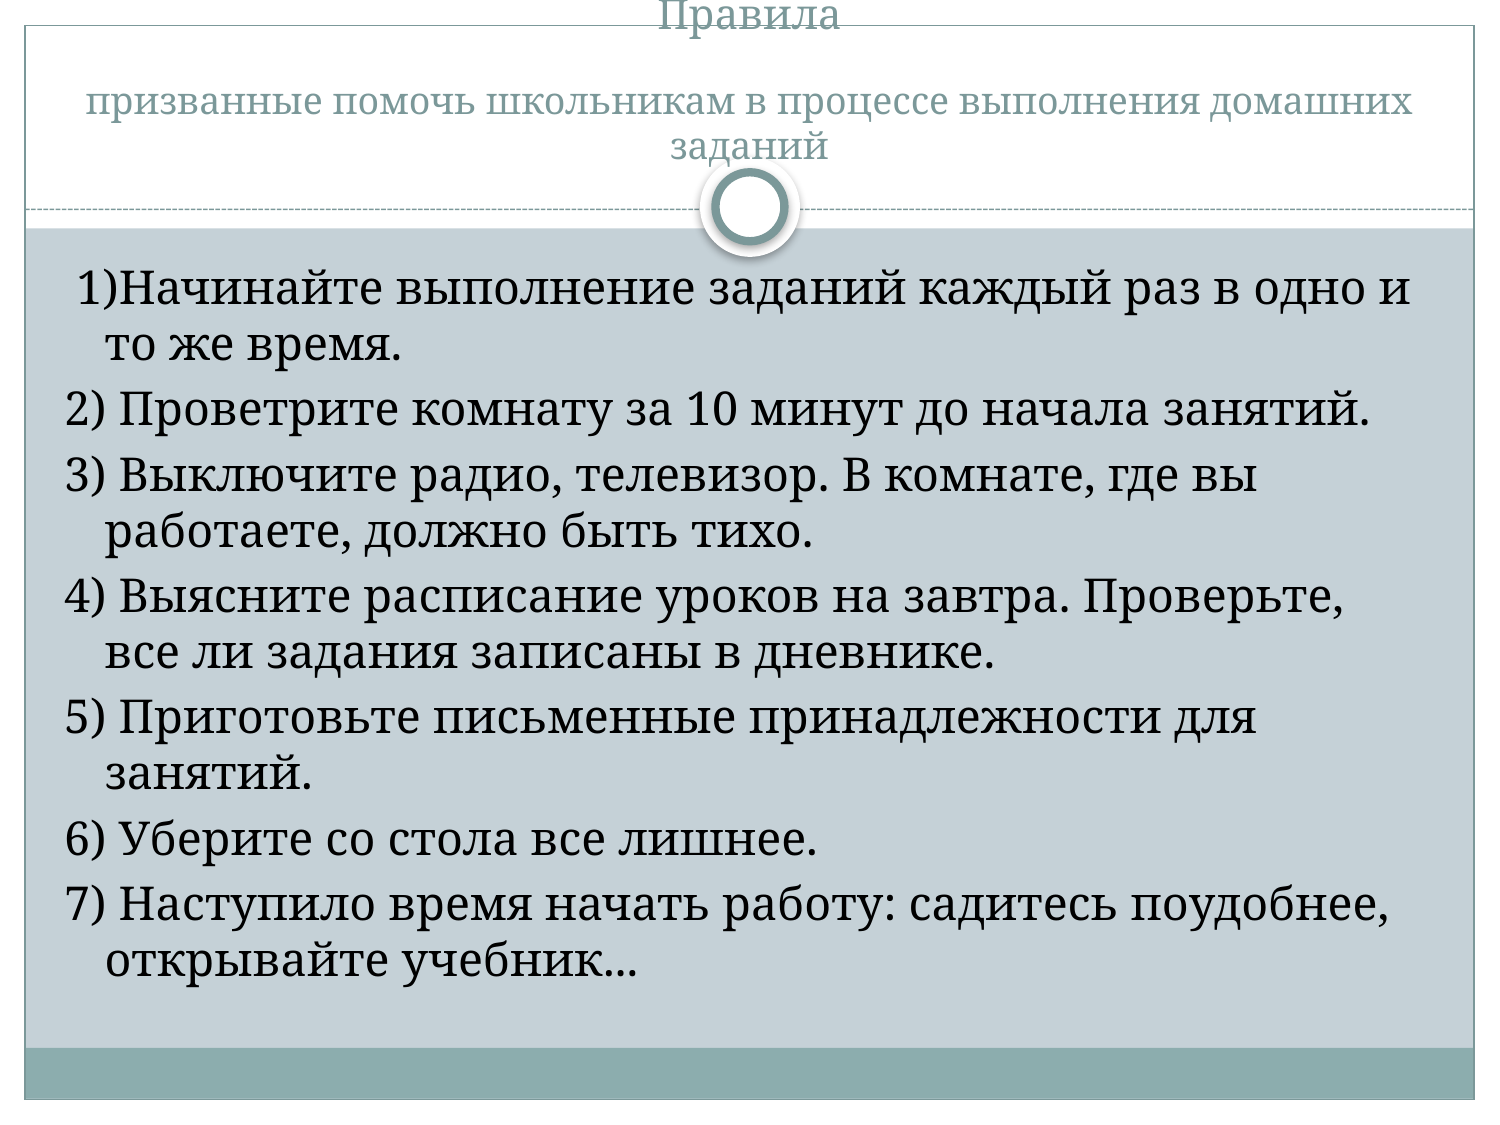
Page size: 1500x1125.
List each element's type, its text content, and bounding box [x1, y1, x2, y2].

title Правила призванные помочь школьникам в процессе выполнения домашних заданий [49, 37, 1450, 340]
list 1)Начинайте выполнение заданий каждый раз в одно и то же время. 2) Проветрите комнату за 10 минут до начала занятий. 3) Выключите радио, телевизор. В комнате, где вы работаете, должно быть тихо. 4) Выясните расписание уроков на завтра. Проверьте, все ли задания записаны в дневнике. 5) Приготовьте письменные принадлежности для занятий. 6) Уберите со стола все лишнее. 7) Наступило время начать работу: садитесь поудобнее, открывайте учебник... [49, 250, 1445, 1001]
